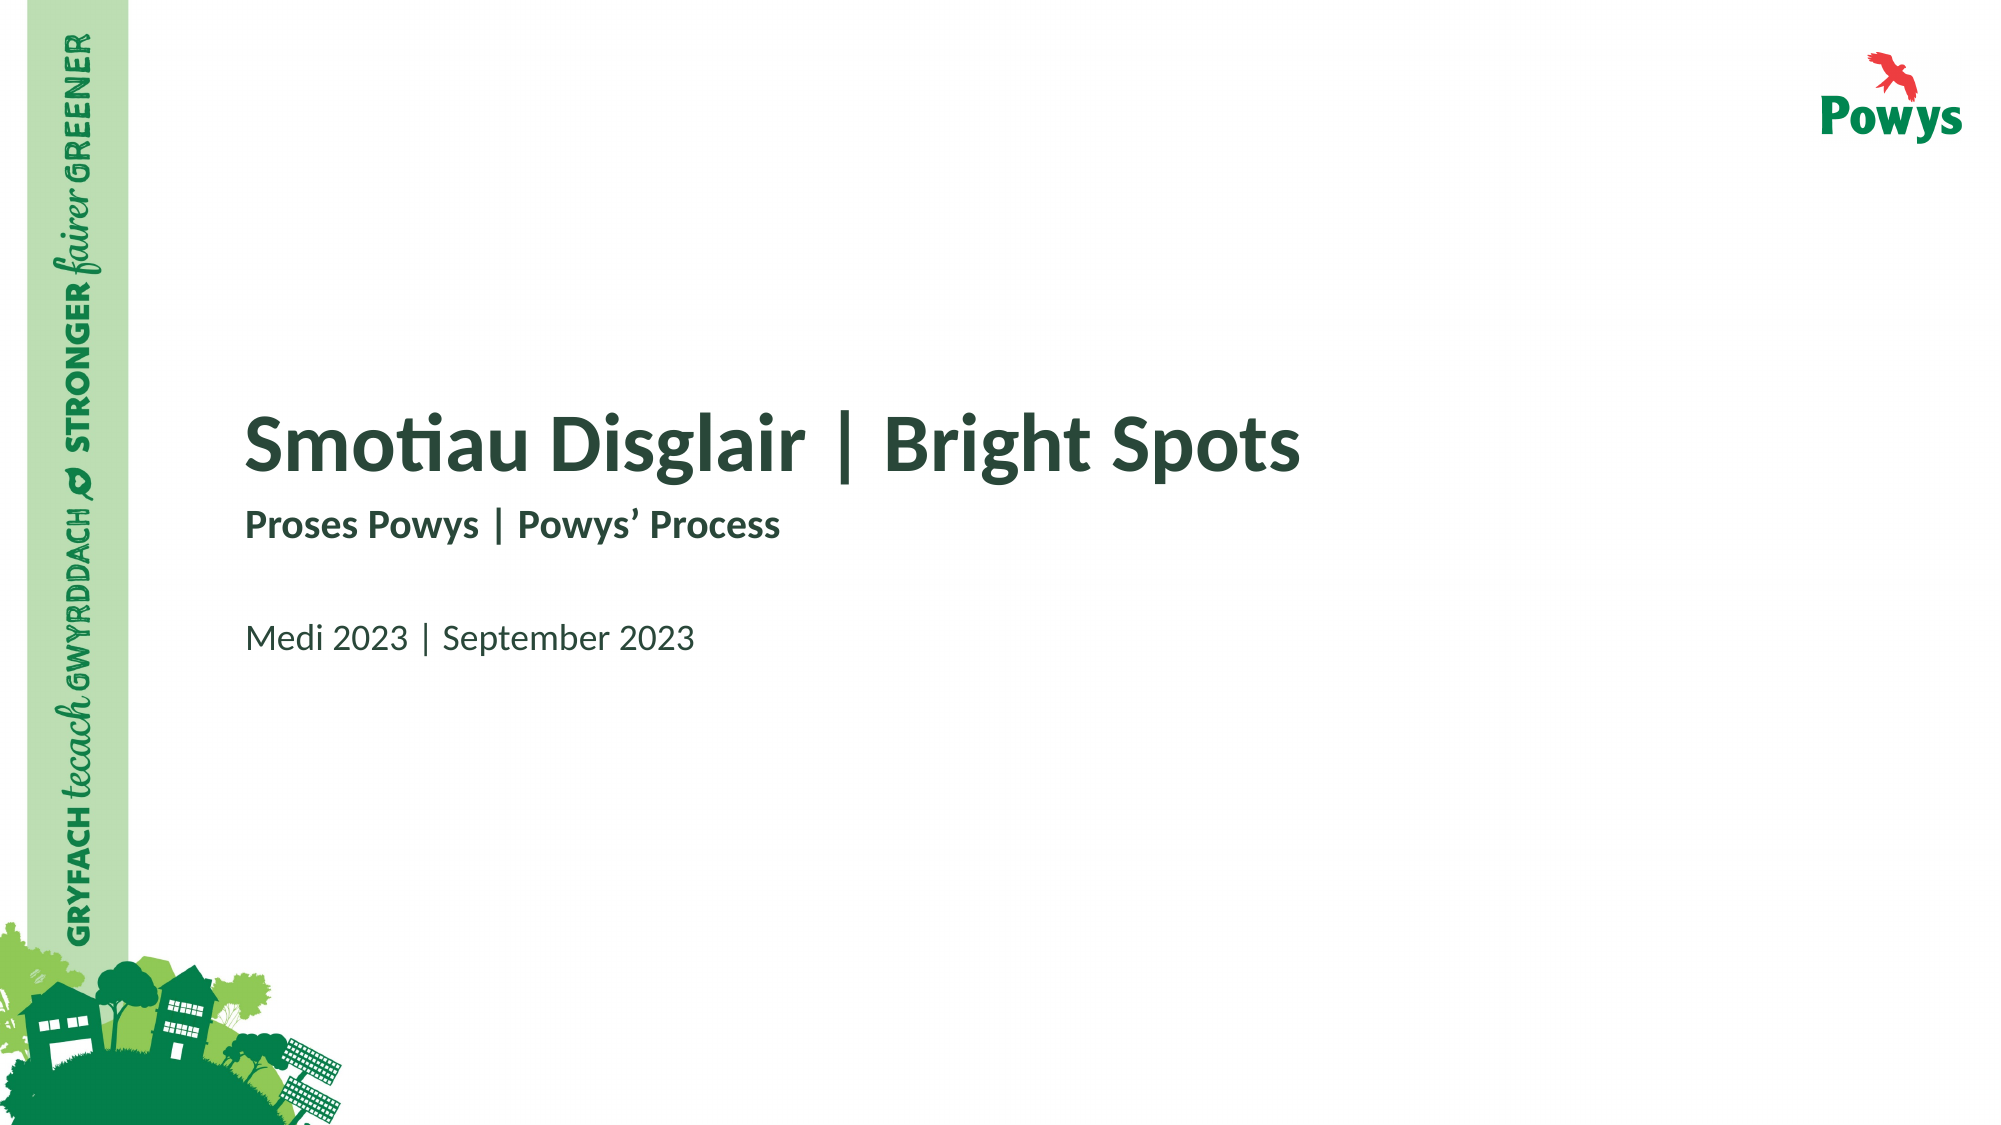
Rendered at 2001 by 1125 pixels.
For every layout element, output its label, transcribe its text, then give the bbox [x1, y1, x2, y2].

text_box Smotiau Disglair | Bright Spots [230, 381, 1600, 496]
text_box Proses Powys | Powys’ Process [230, 489, 1258, 555]
picture [0, 0, 2000, 1125]
text_box Medi 2023​​ | September 2023 [230, 605, 1474, 666]
